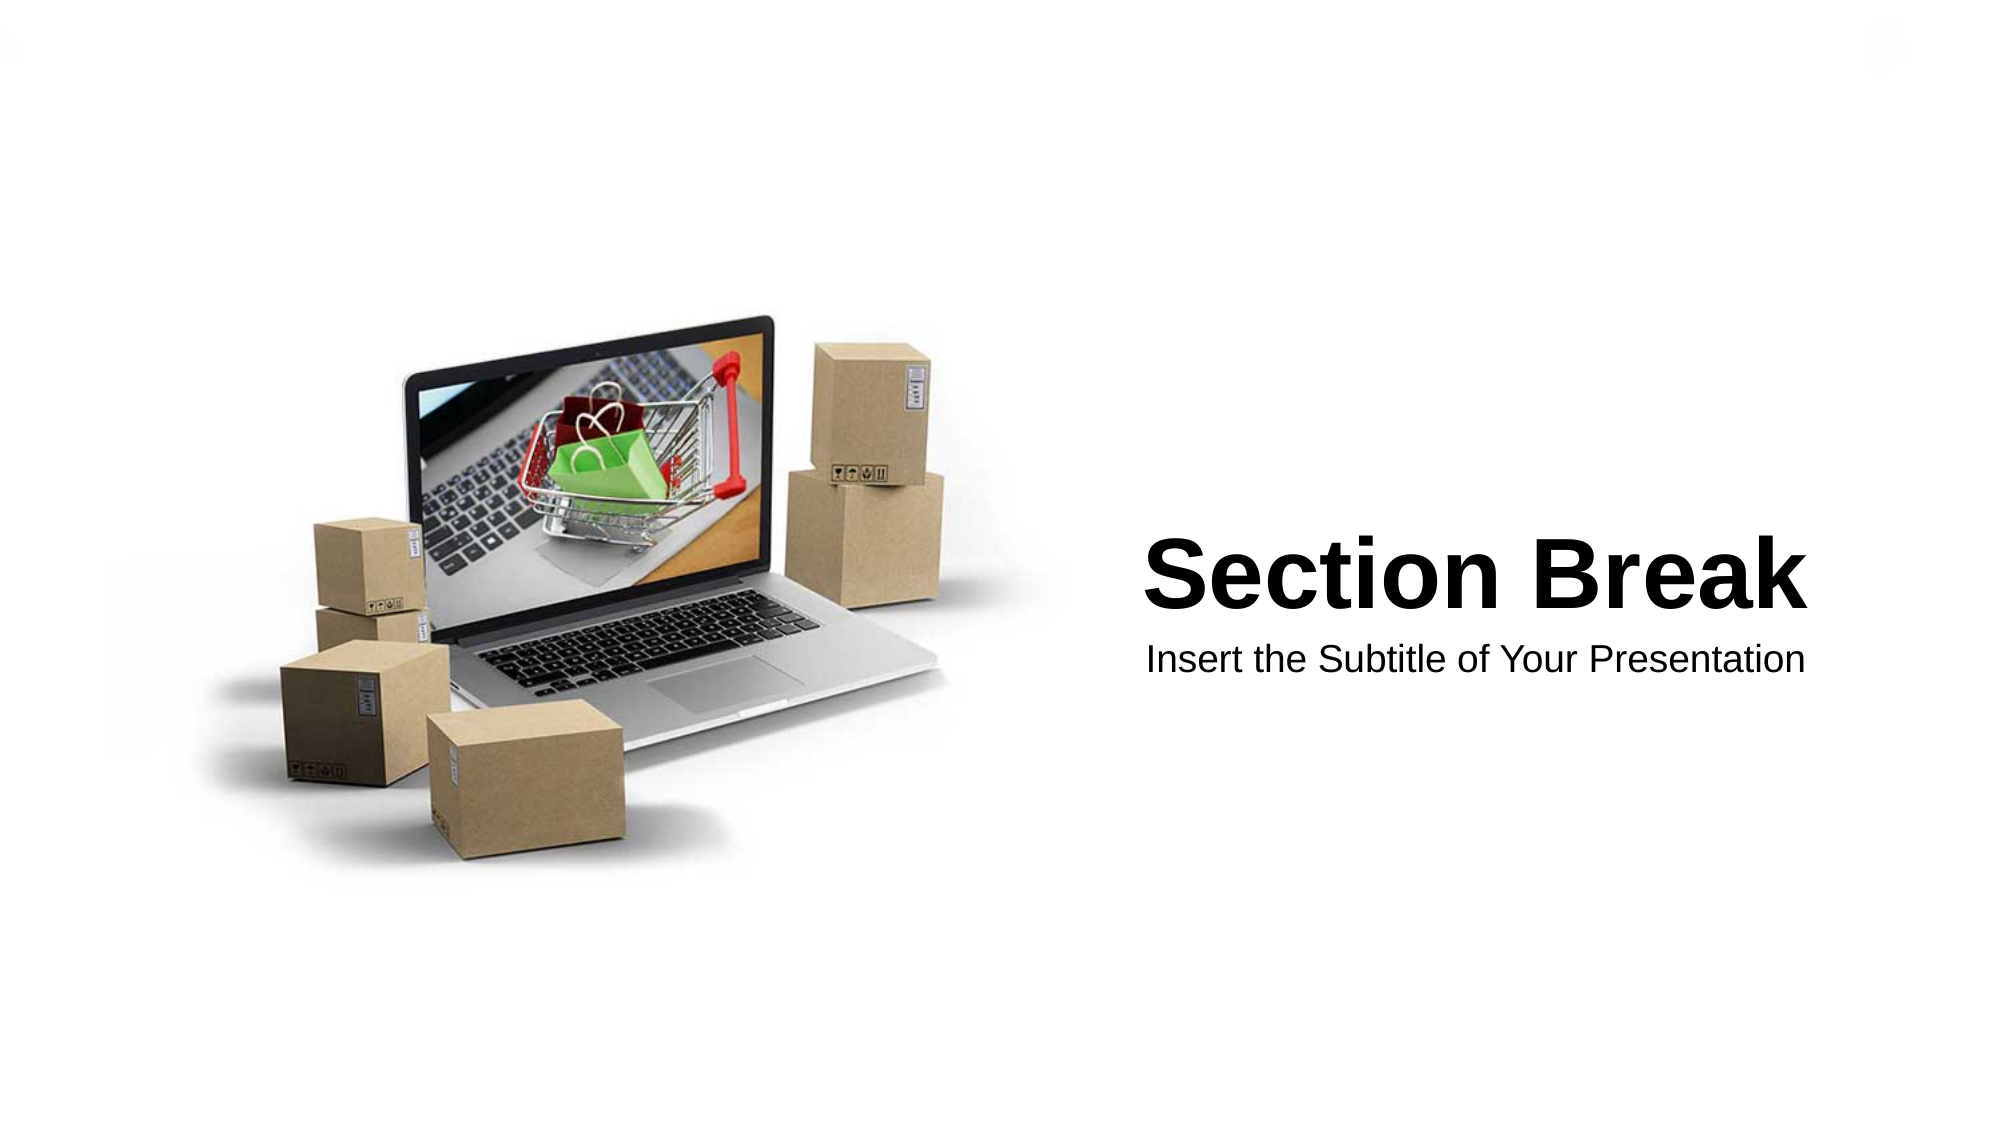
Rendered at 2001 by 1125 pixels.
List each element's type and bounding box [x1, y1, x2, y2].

picture [0, 0, 2001, 1125]
text_box [1127, 500, 1915, 688]
